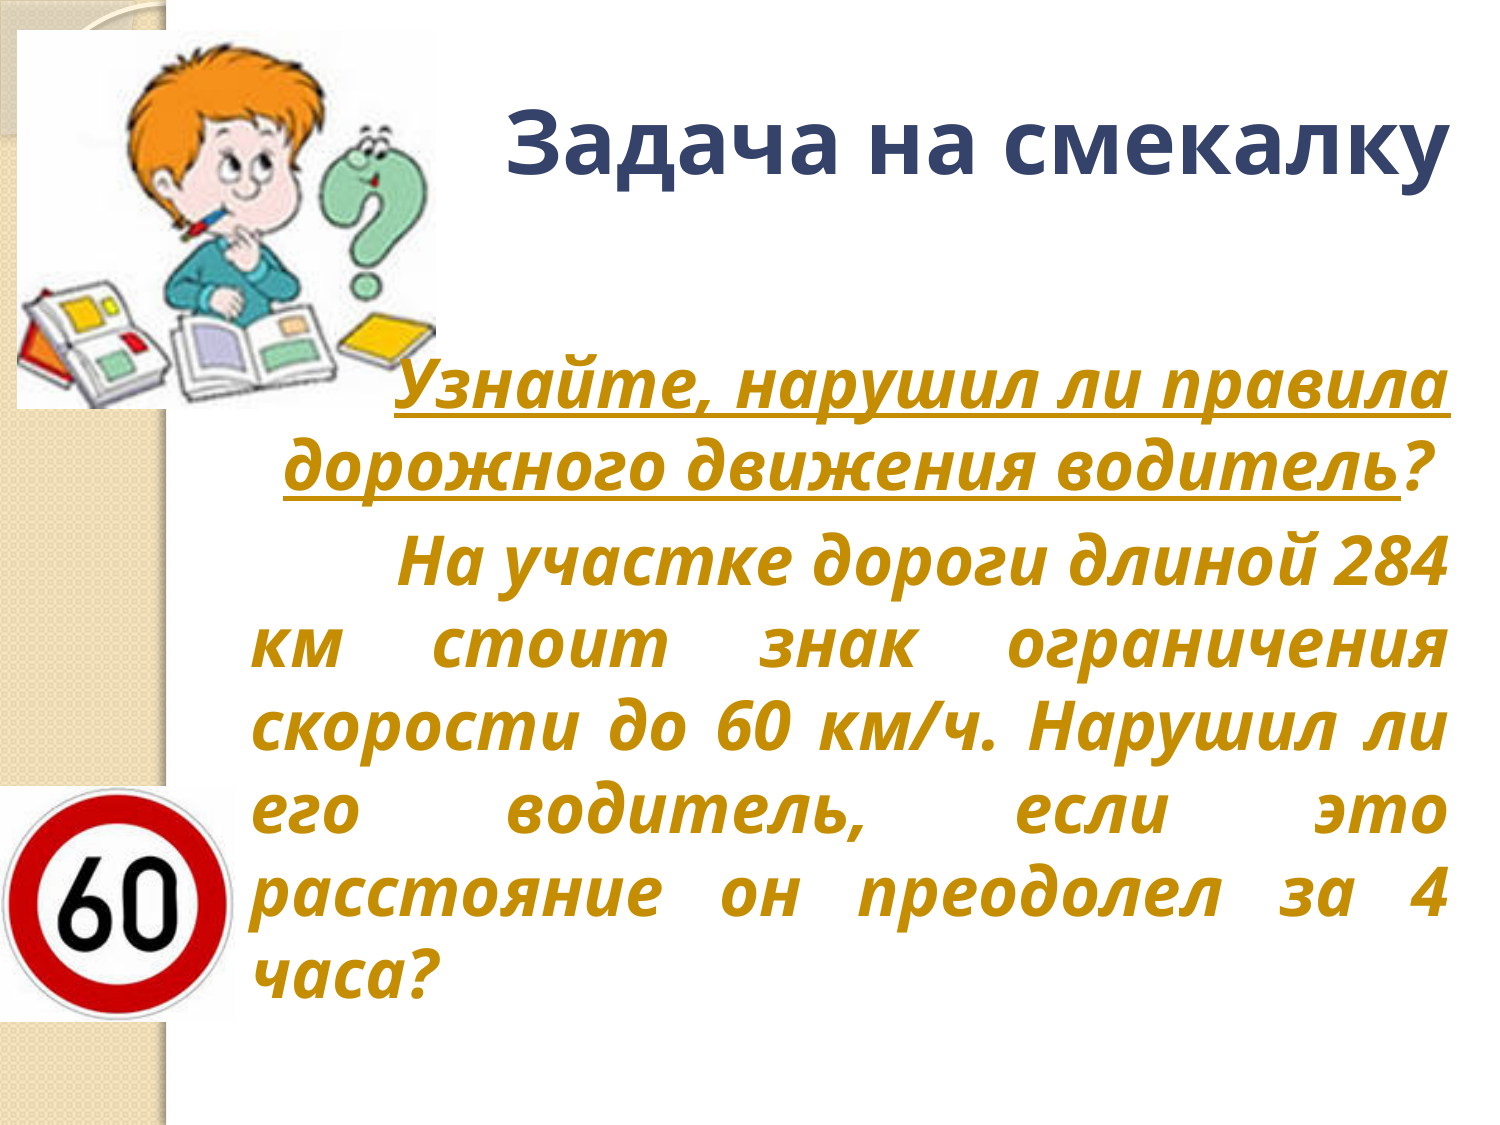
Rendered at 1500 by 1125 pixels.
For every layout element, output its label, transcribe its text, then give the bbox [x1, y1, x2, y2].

picture [17, 30, 437, 410]
title Задача на смекалку [444, 45, 1466, 233]
list Узнайте, нарушил ли правила дорожного движения водитель? На участке дороги длиной 284 км стоит знак ограничения скорости до 60 км/ч. Нарушил ли его водитель, если это расстояние он преодолел за 4 часа? [235, 237, 1466, 1025]
picture [0, 786, 235, 1022]
